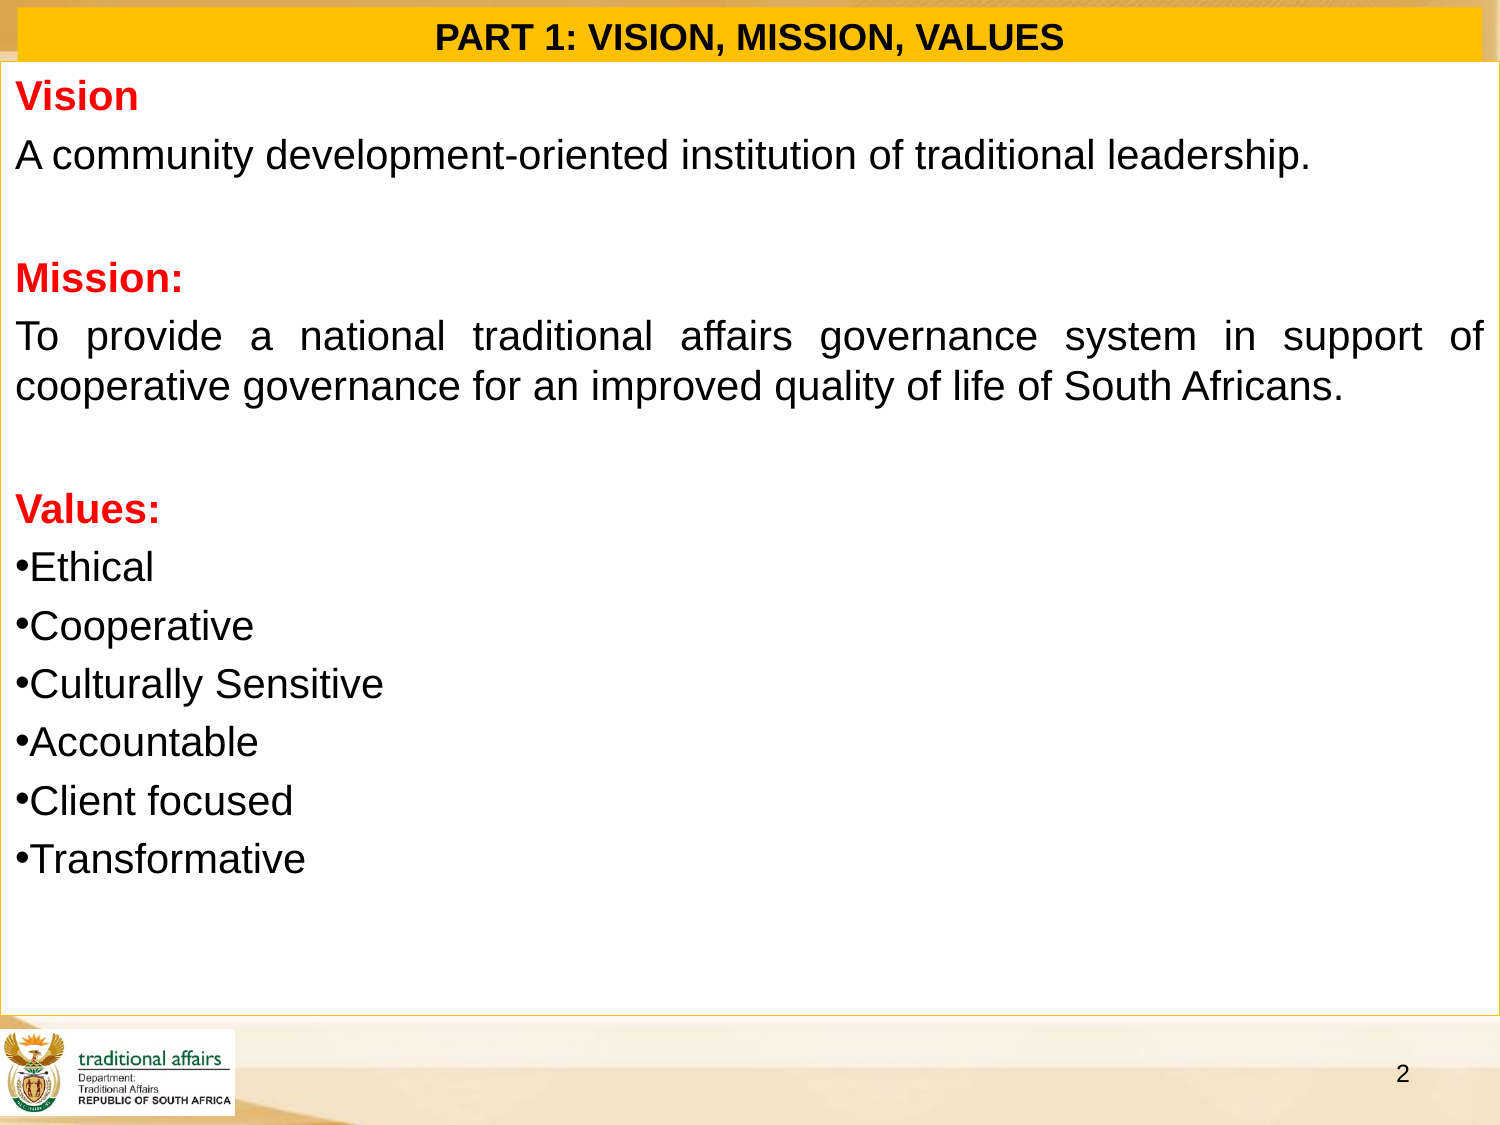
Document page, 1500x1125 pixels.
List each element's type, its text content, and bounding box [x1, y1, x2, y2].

slide_number 2 [1074, 1042, 1425, 1103]
picture [0, 0, 1500, 61]
picture [0, 1016, 1500, 1125]
title PART 1: VISION, MISSION, VALUES [17, 7, 1483, 61]
list Vision A community development-oriented institution of traditional leadership. Mission: To provide a national traditional affairs governance system in support of cooperative governance for an improved quality of life of South Africans. Values: Ethical Cooperative Culturally Sensitive Accountable Client focused Transformative [0, 61, 1500, 1016]
